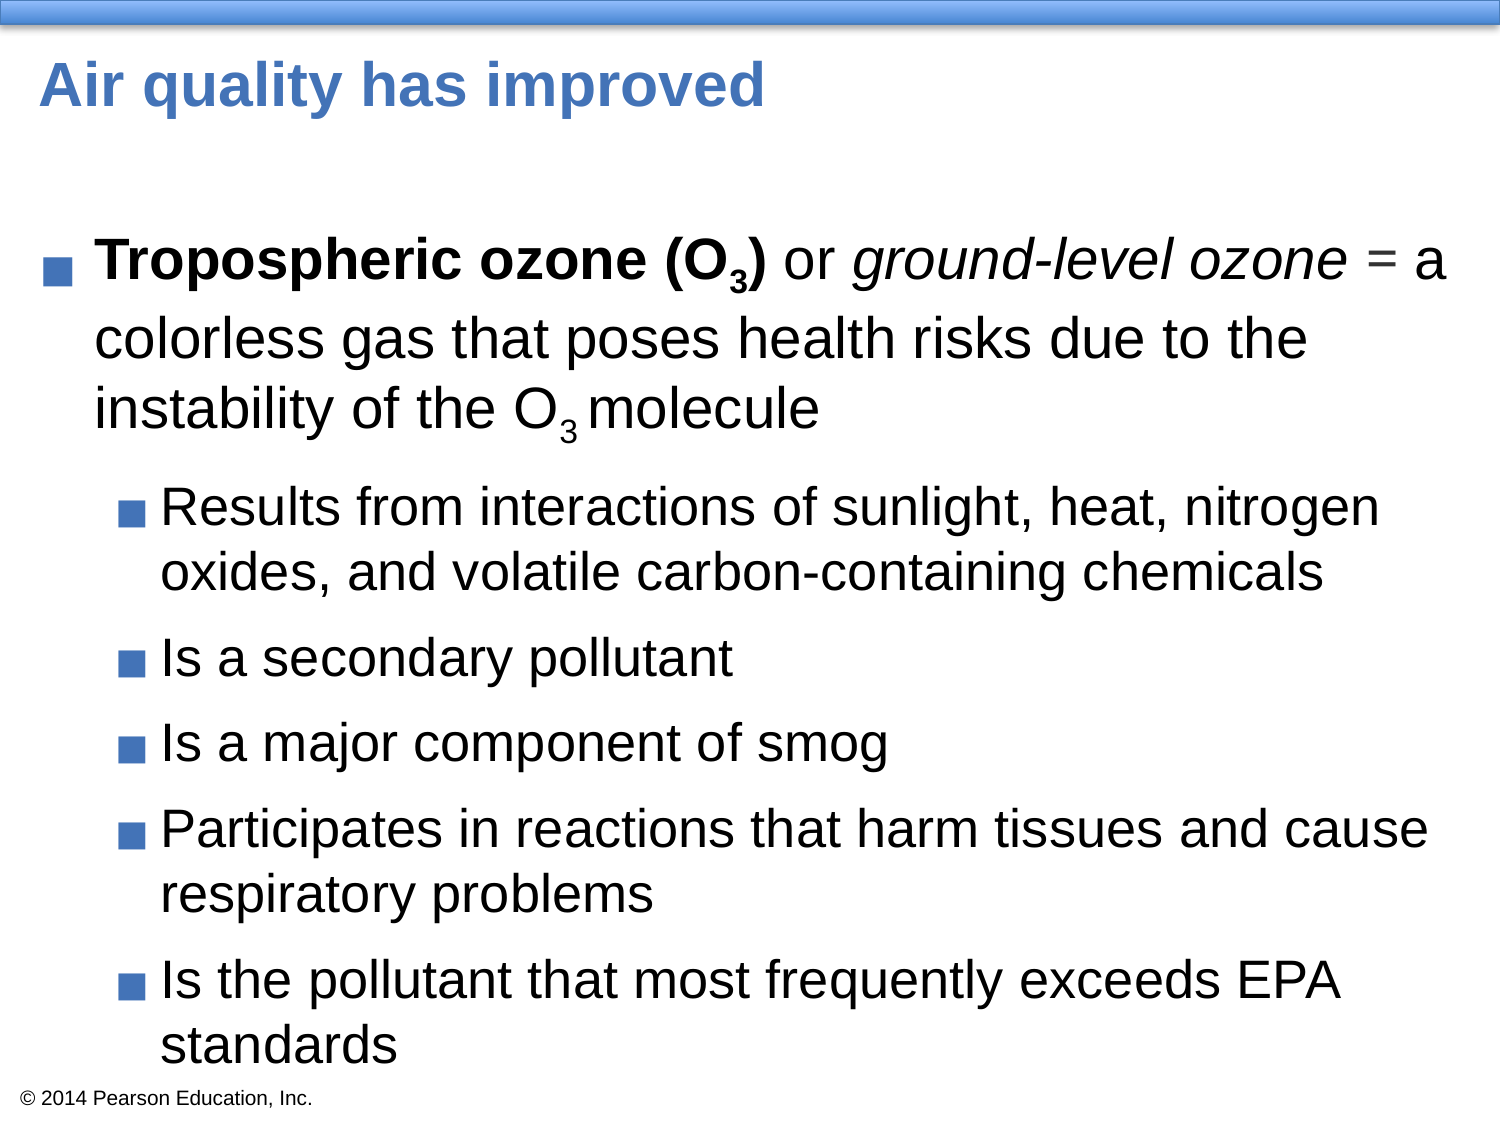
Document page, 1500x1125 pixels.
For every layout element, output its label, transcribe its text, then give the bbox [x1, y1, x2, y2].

list Tropospheric ozone (O3) or ground-level ozone = a colorless gas that poses health risks due to the instability of the O3 molecule Results from interactions of sunlight, heat, nitrogen oxides, and volatile carbon-containing chemicals Is a secondary pollutant Is a major component of smog Participates in reactions that harm tissues and cause respiratory problems Is the pollutant that most frequently exceeds EPA standards [23, 213, 1476, 1075]
title Air quality has improved [23, 36, 1476, 213]
